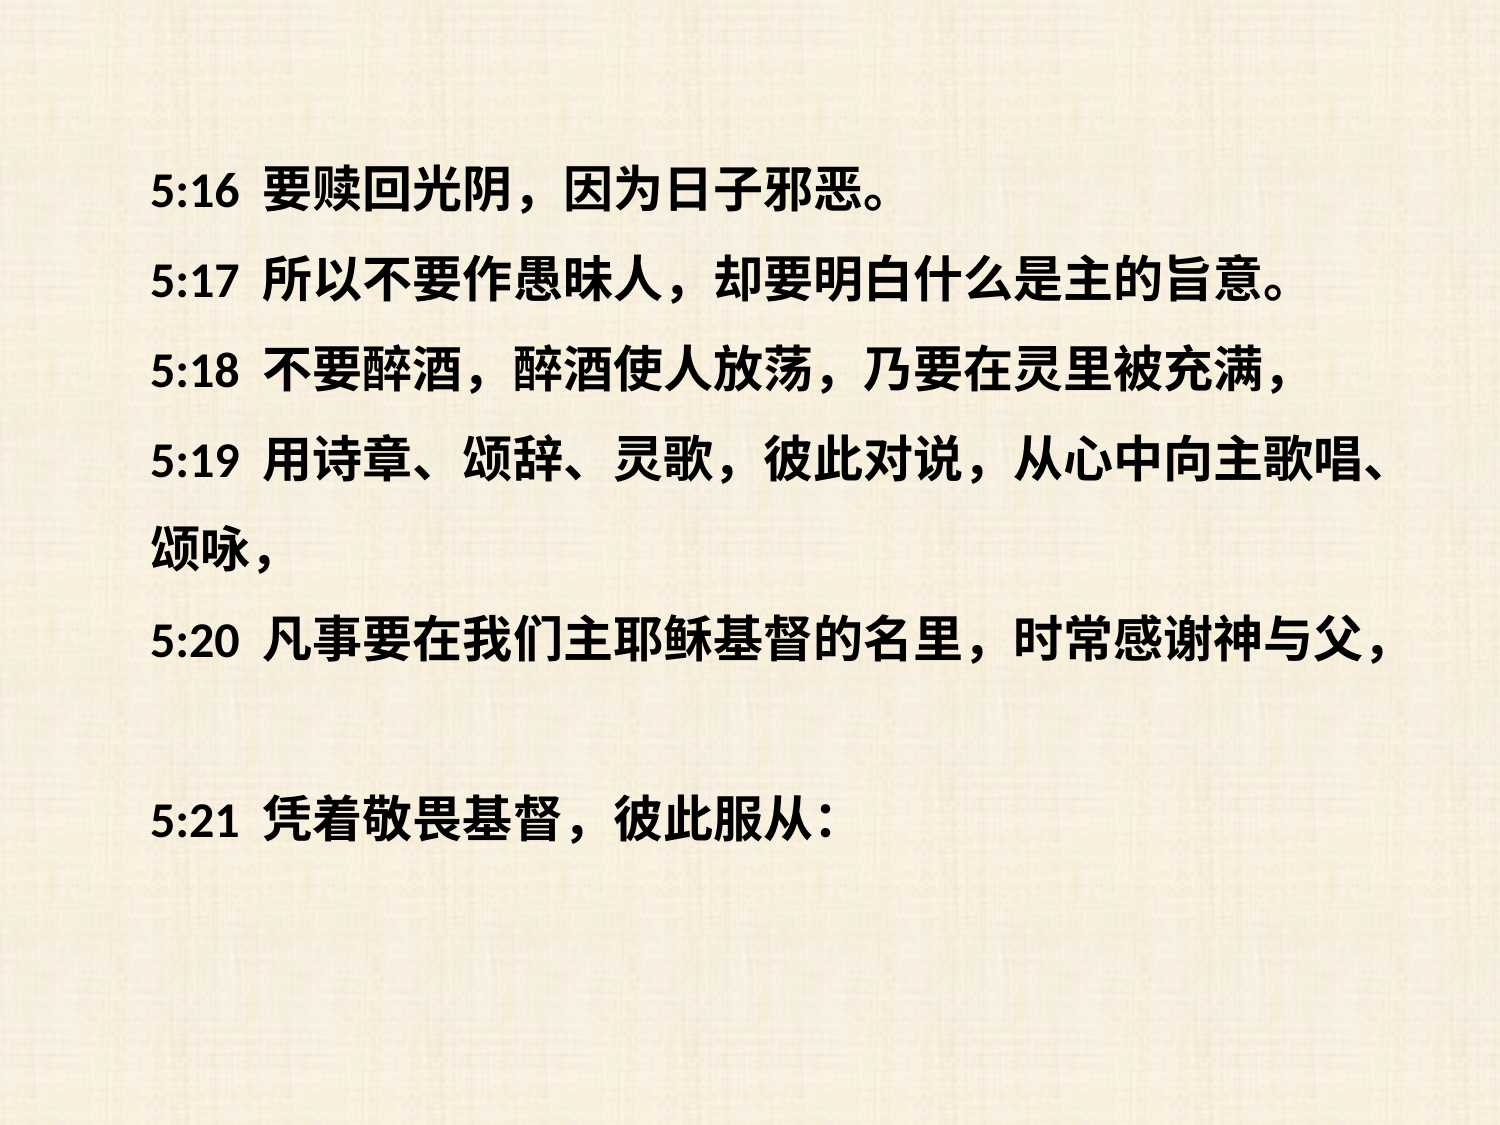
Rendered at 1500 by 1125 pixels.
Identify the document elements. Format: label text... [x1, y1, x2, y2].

text_box 5:16 要赎回光阴，因为日子邪恶。 5:17 所以不要作愚昧人，却要明白什么是主的旨意。 5:18 不要醉酒，醉酒使人放荡，乃要在灵里被充满， 5:19 用诗章、颂辞、灵歌，彼此对说，从心中向主歌唱、颂咏， 5:20 凡事要在我们主耶稣基督的名里，时常感谢神与父， 5:21 凭着敬畏基督，彼此服从： [135, 119, 1379, 855]
